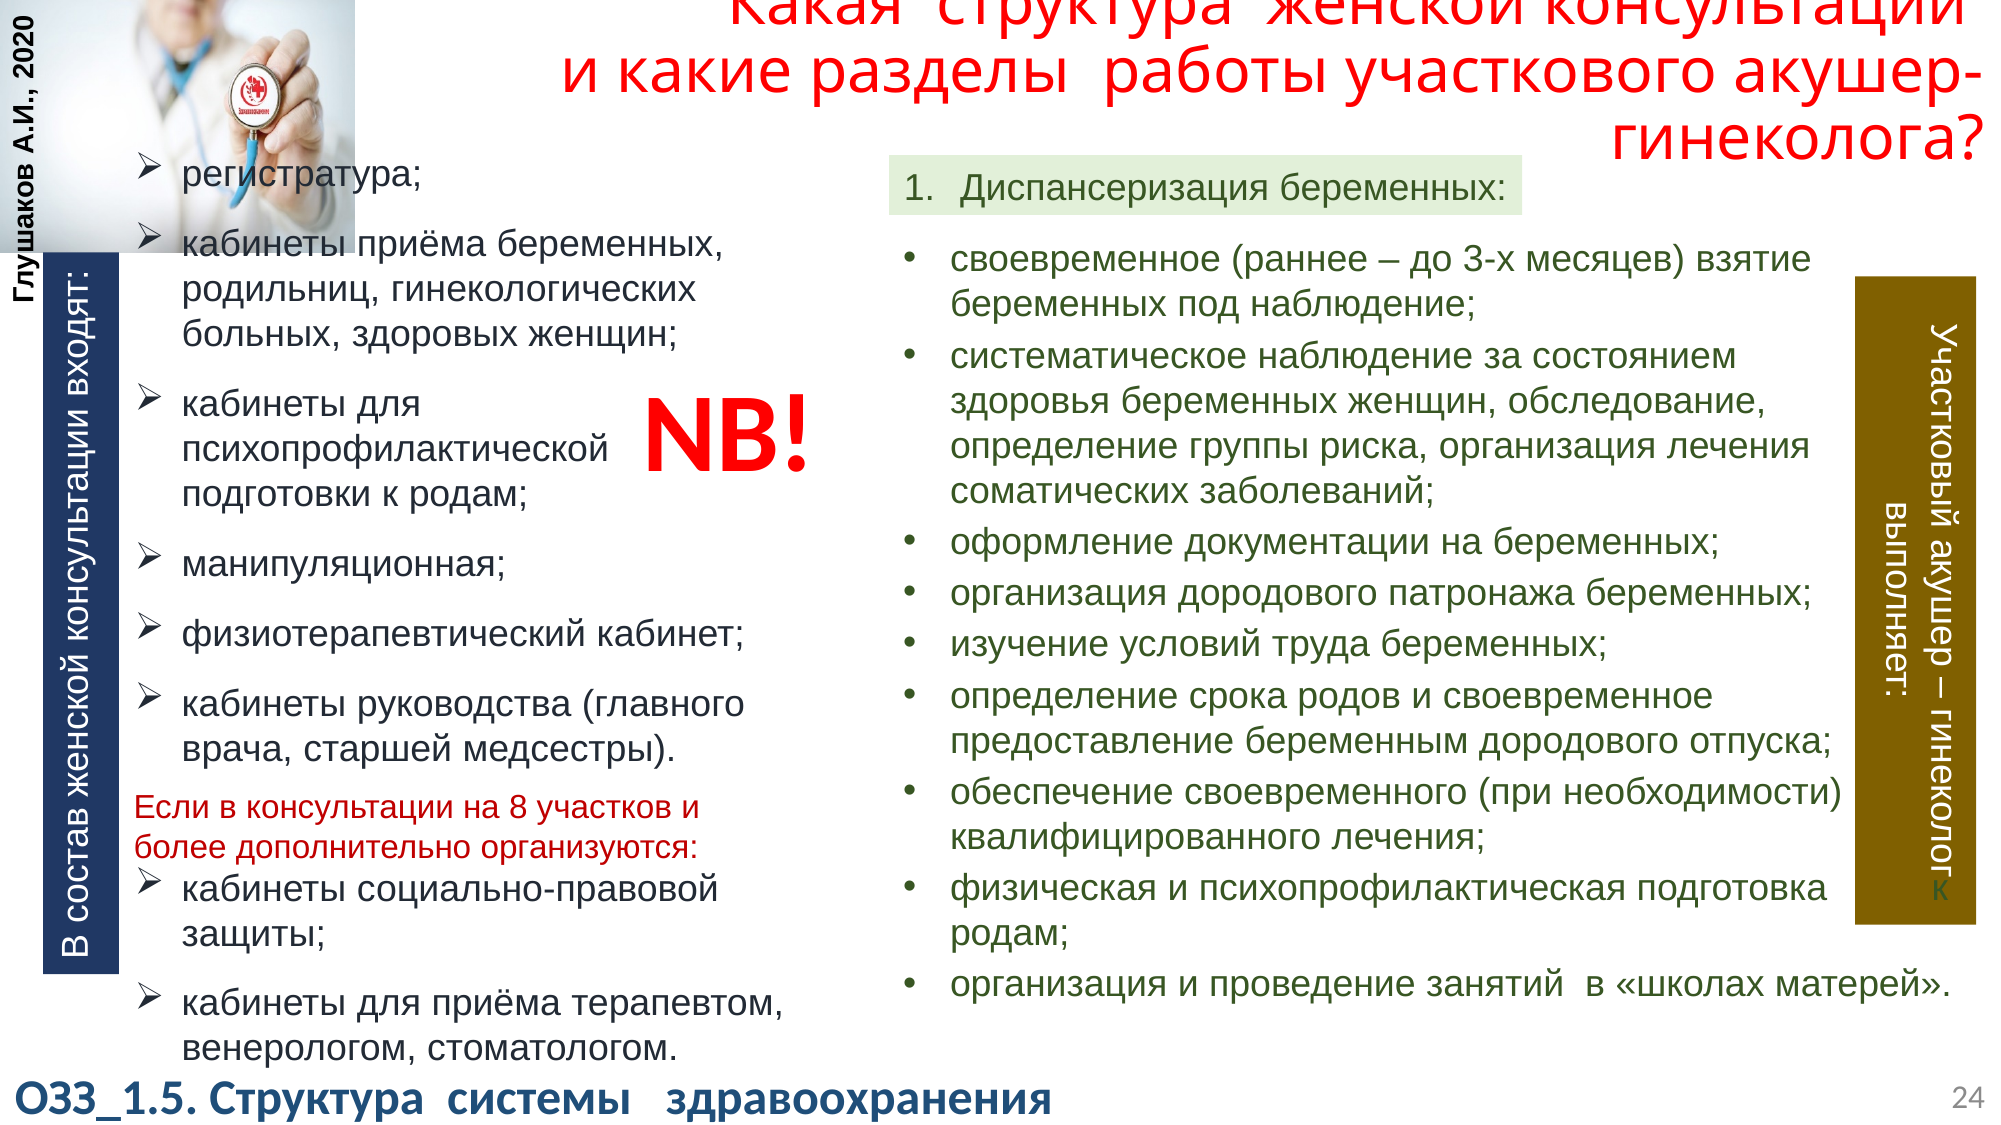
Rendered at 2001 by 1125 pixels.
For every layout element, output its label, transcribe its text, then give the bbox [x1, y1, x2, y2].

text_box NB! [627, 351, 831, 502]
slide_number 24 [1550, 1065, 2000, 1125]
text_box Если в консультации на 8 участков и более дополнительно организуются: [118, 777, 769, 873]
text_box Глушаков А.И., 2020 [0, 253, 43, 328]
title Какая структура женской консультации и какие разделы работы участкового акушер-гинеколога? [355, 0, 2000, 144]
text_box своевременное (раннее – до 3-х месяцев) взятие беременных под наблюдение; систематическое наблюдение за состоянием здоровья беременных женщин, обследование, определение группы риска, организация лечения соматических заболеваний; оформление документации на беременных; организация дородового патронажа беременных; изучение условий труда беременных; определение срока родов и своевременное предоставление беременным дородового отпуска; обеспечение своевременного (при необходимости) квалифицированного лечения; физическая и психопрофилактическая подготовка к родам; организация и проведение занятий в «школах матерей». [888, 226, 1977, 1012]
text_box ОЗЗ_1.5. Структура системы здравоохранения [0, 1057, 1253, 1125]
text_box Диспансеризация беременных: [889, 155, 1523, 215]
text_box регистратура; кабинеты приёма беременных, родильниц, гинекологических больных, здоровых женщин; кабинеты для психопрофилактической подготовки к родам; манипуляционная; физиотерапевтический кабинет; кабинеты руководства (главного врача, старшей медсестры). кабинеты социально-правовой защиты; кабинеты для приёма терапевтом, венерологом, стоматологом. [120, 141, 809, 1057]
text_box В состав женской консультации входят: [43, 253, 119, 975]
picture [0, 0, 355, 253]
